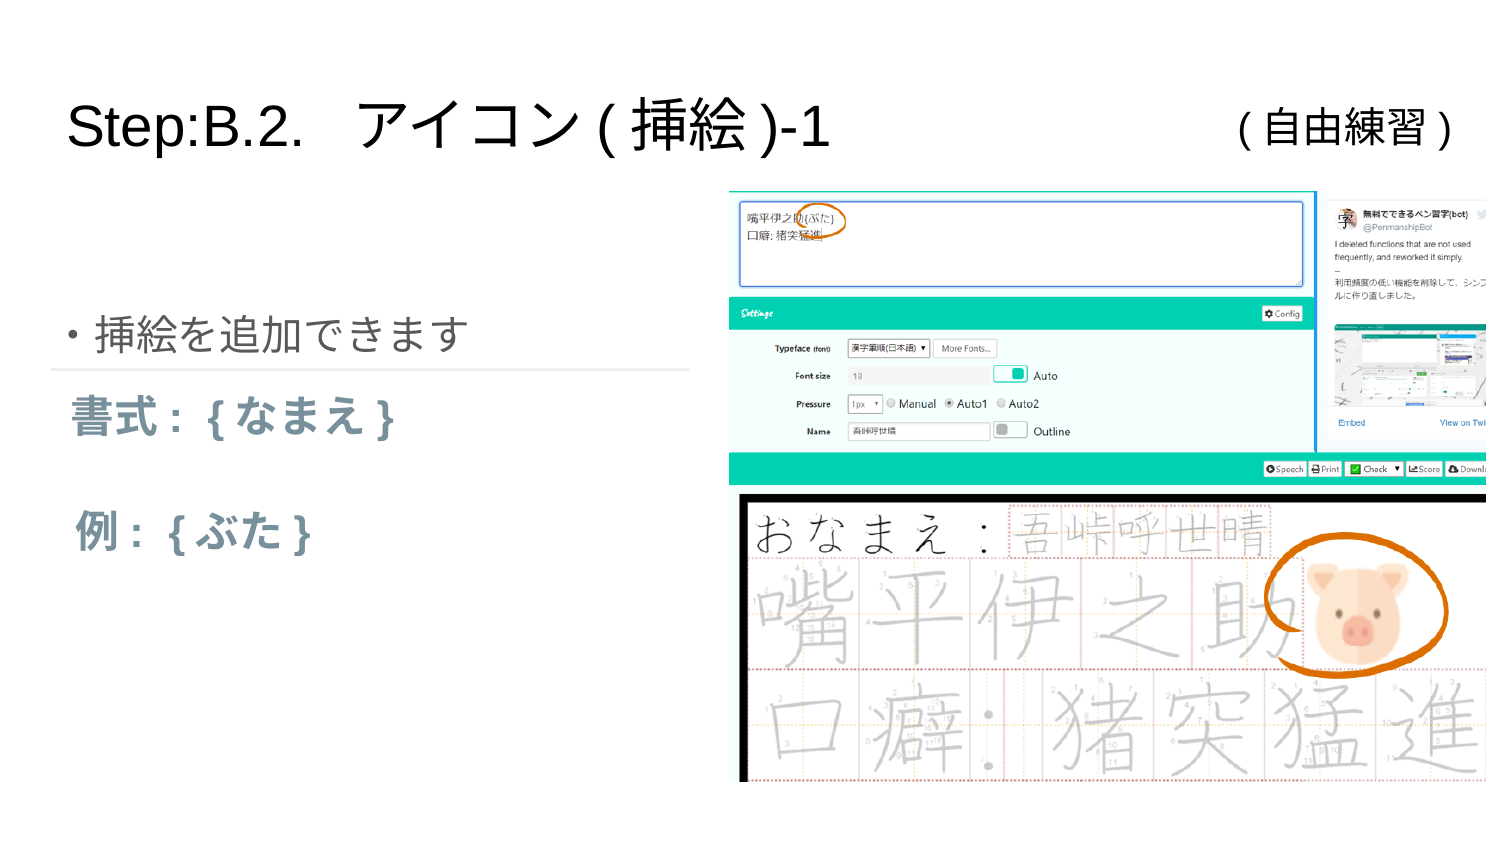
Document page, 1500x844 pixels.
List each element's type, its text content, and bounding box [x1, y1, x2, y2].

list 例: {ぶた} [60, 497, 690, 572]
list 書式: {なまえ} [55, 382, 685, 457]
title (自由練習) [979, 85, 1468, 155]
picture [728, 191, 1486, 782]
list ・挿絵を追加できます [37, 285, 723, 370]
title Step:B.2. アイコン(挿絵)-1 [51, 72, 875, 167]
